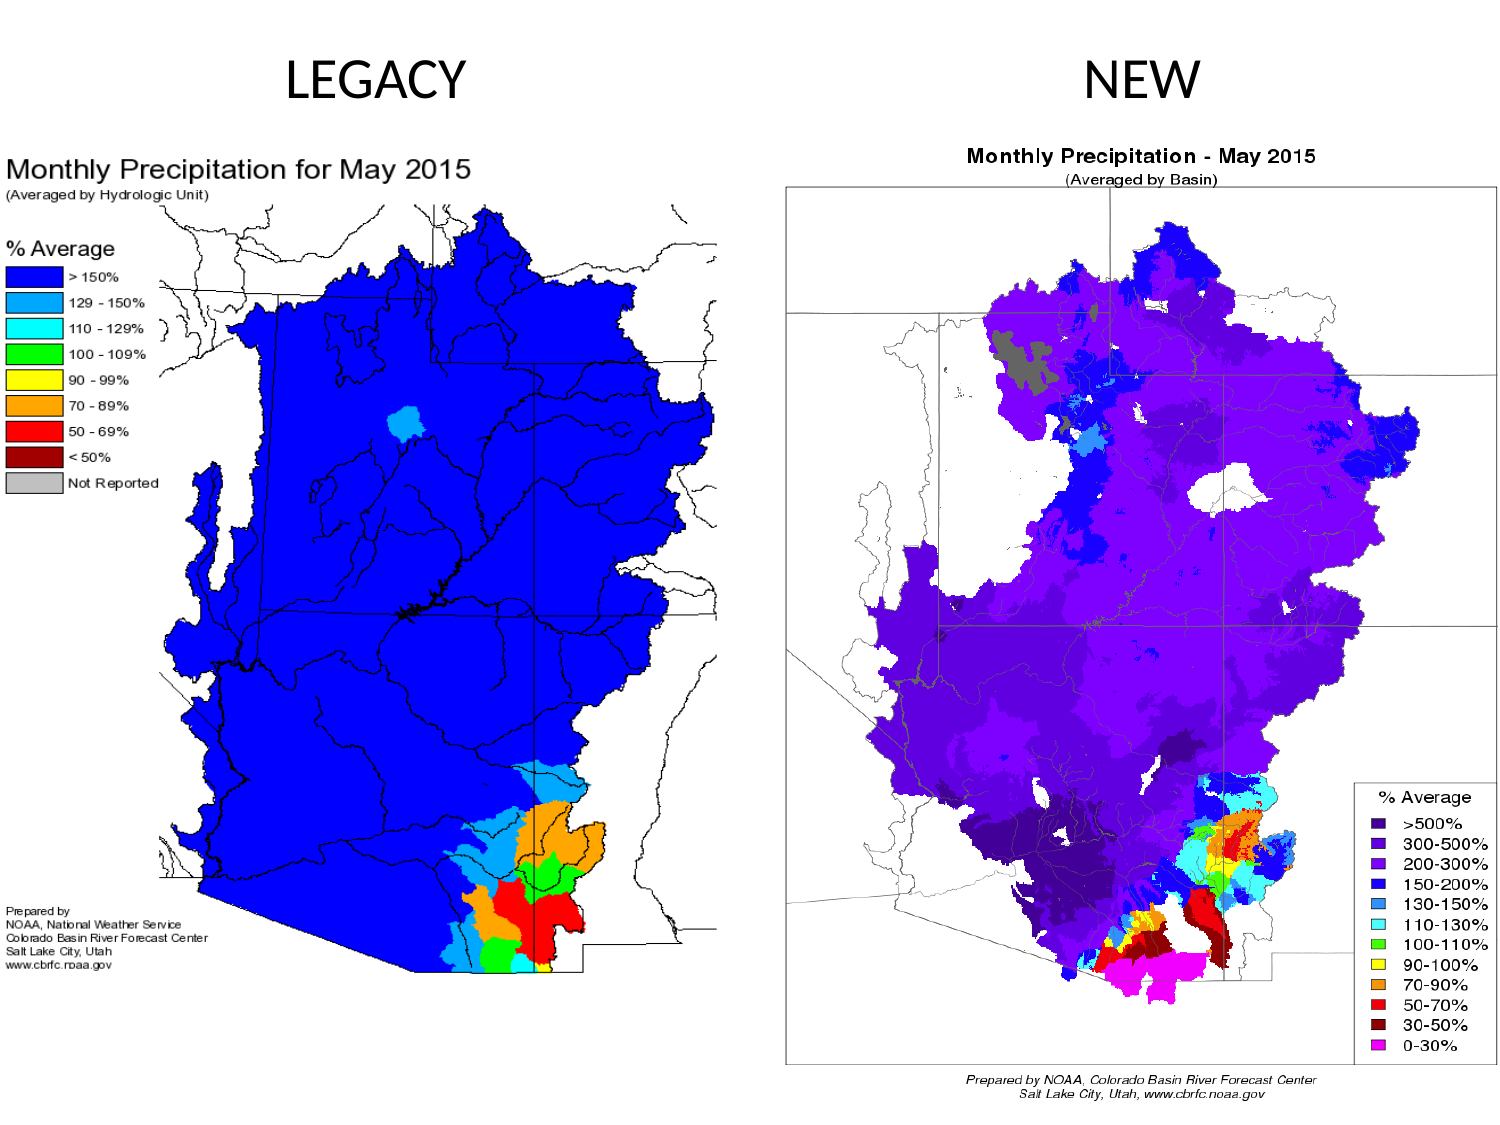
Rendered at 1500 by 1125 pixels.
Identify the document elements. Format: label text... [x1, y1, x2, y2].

text_box NEW [784, 32, 1500, 118]
text_box LEGACY [0, 32, 753, 118]
picture [0, 138, 1500, 1125]
